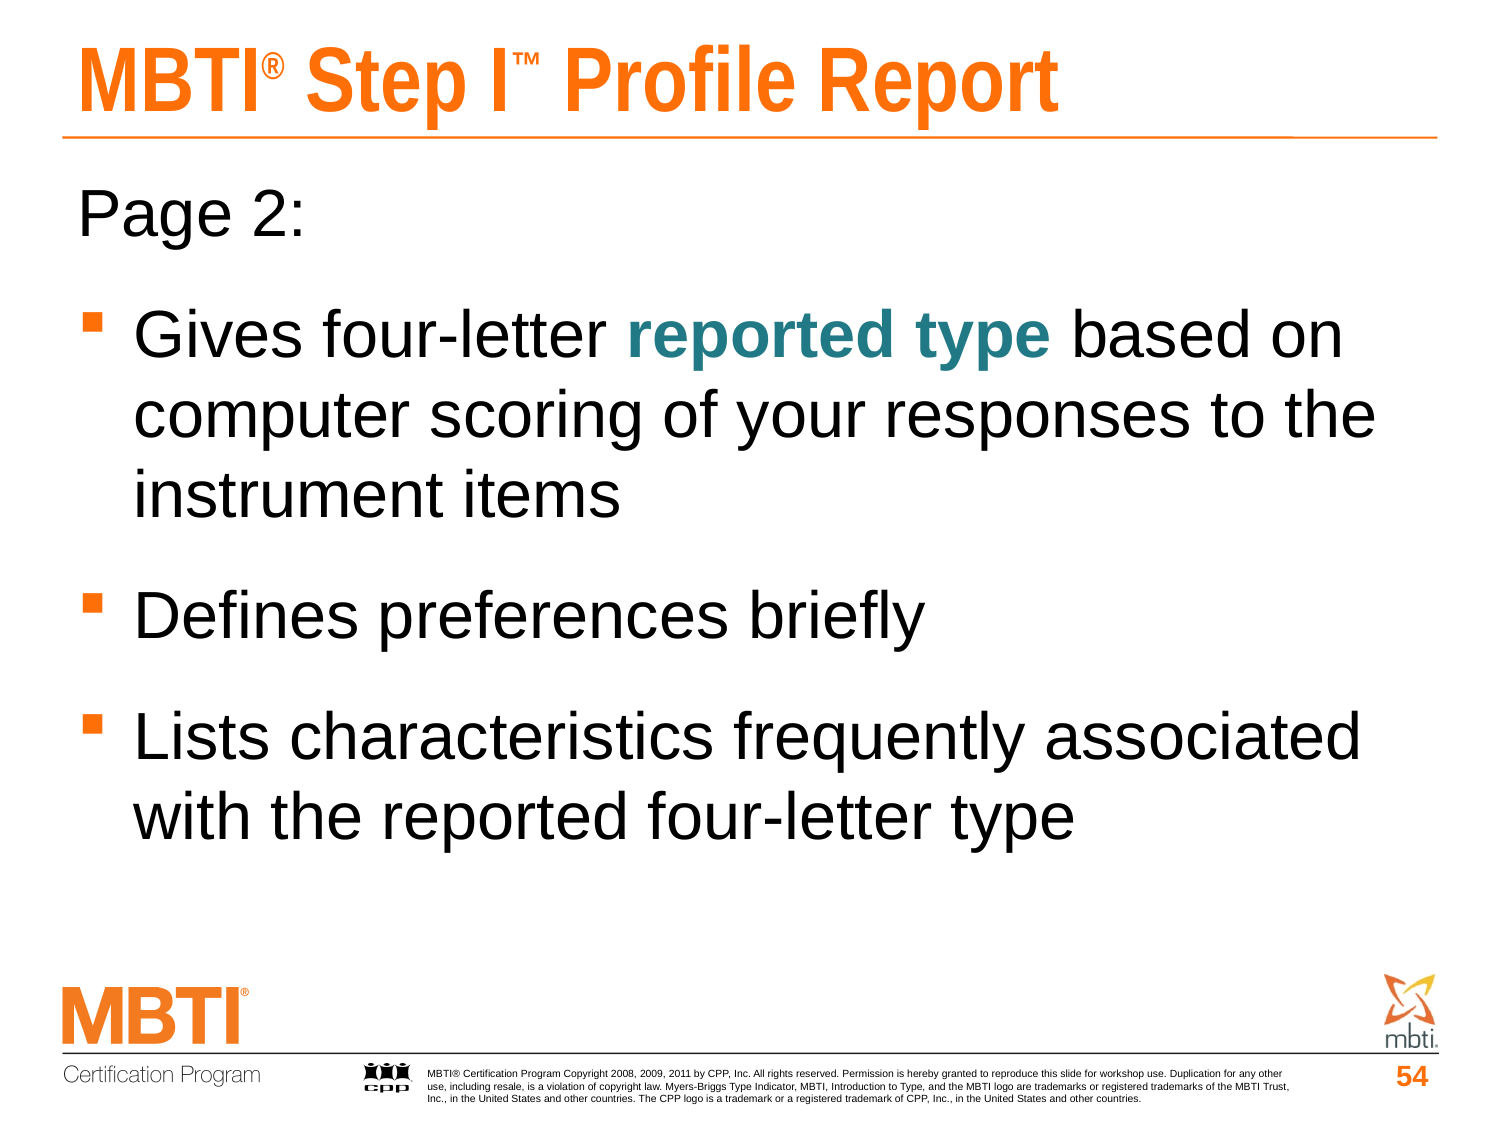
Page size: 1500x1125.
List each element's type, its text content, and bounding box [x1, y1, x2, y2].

title MBTI® Step I™ Profile Report [62, 24, 1438, 125]
list Page 2: Gives four-letter reported type based on computer scoring of your responses to the instrument items Defines preferences briefly Lists characteristics frequently associated with the reported four-letter type [62, 162, 1438, 963]
picture [62, 974, 1439, 1093]
text_box 54 [1362, 1049, 1463, 1125]
